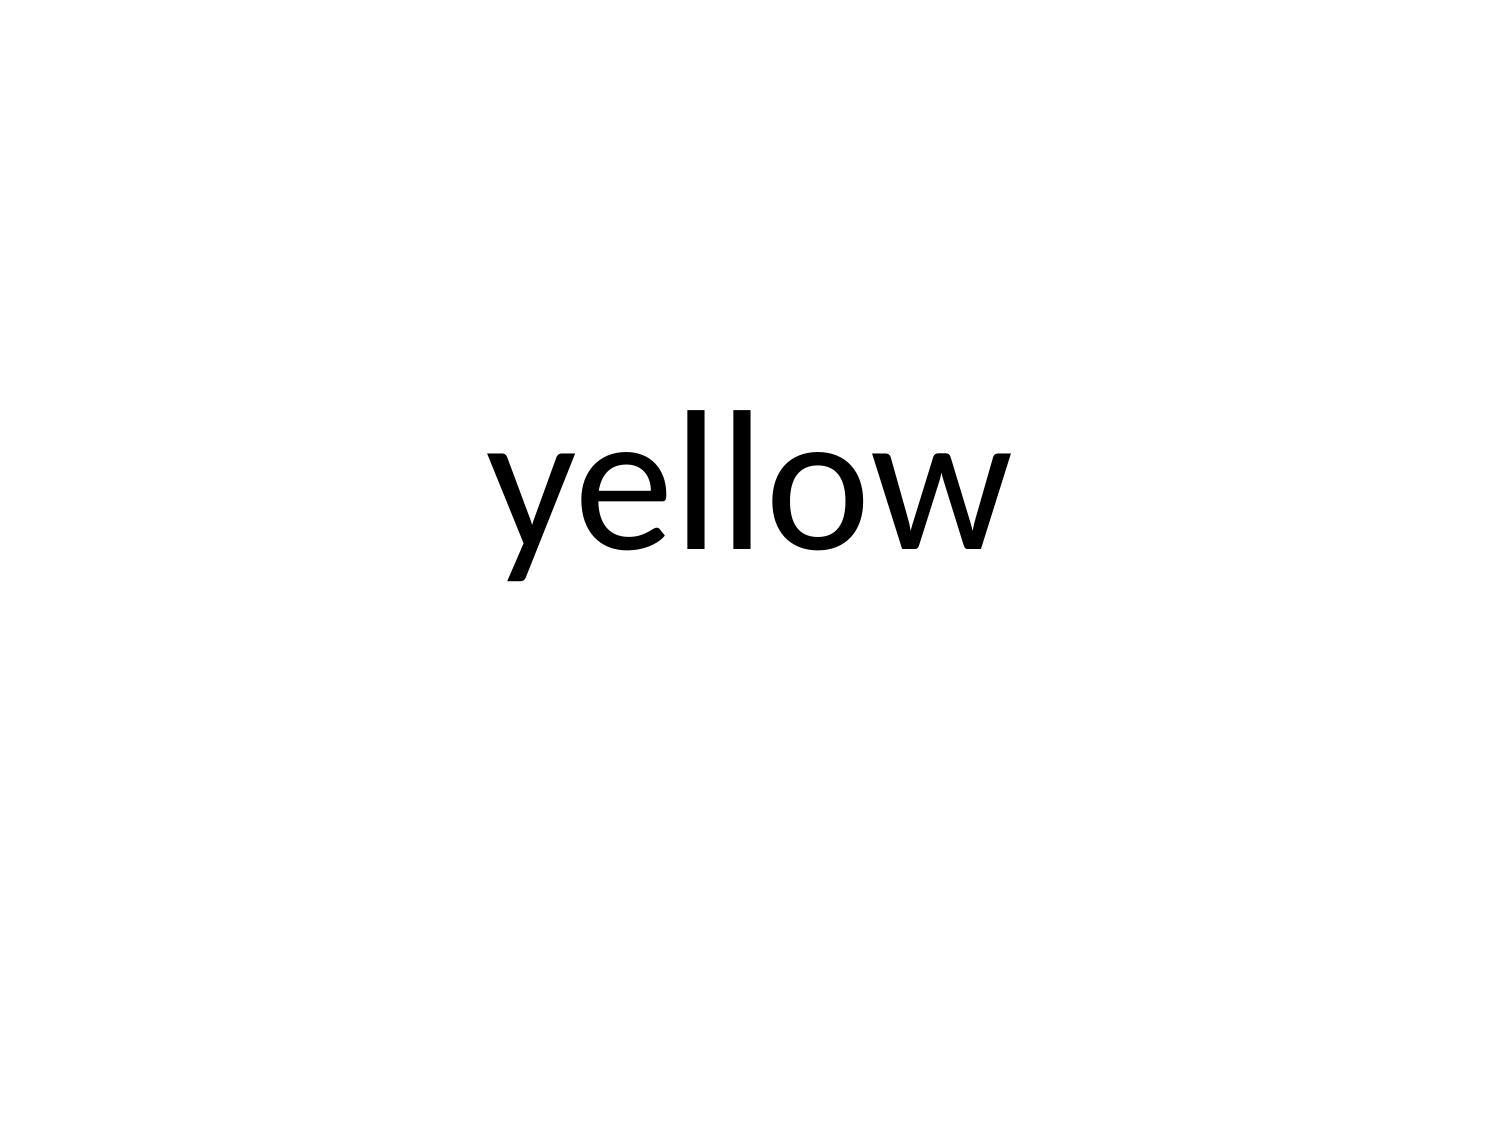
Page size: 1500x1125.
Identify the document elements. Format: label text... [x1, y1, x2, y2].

title yellow [112, 349, 1388, 591]
